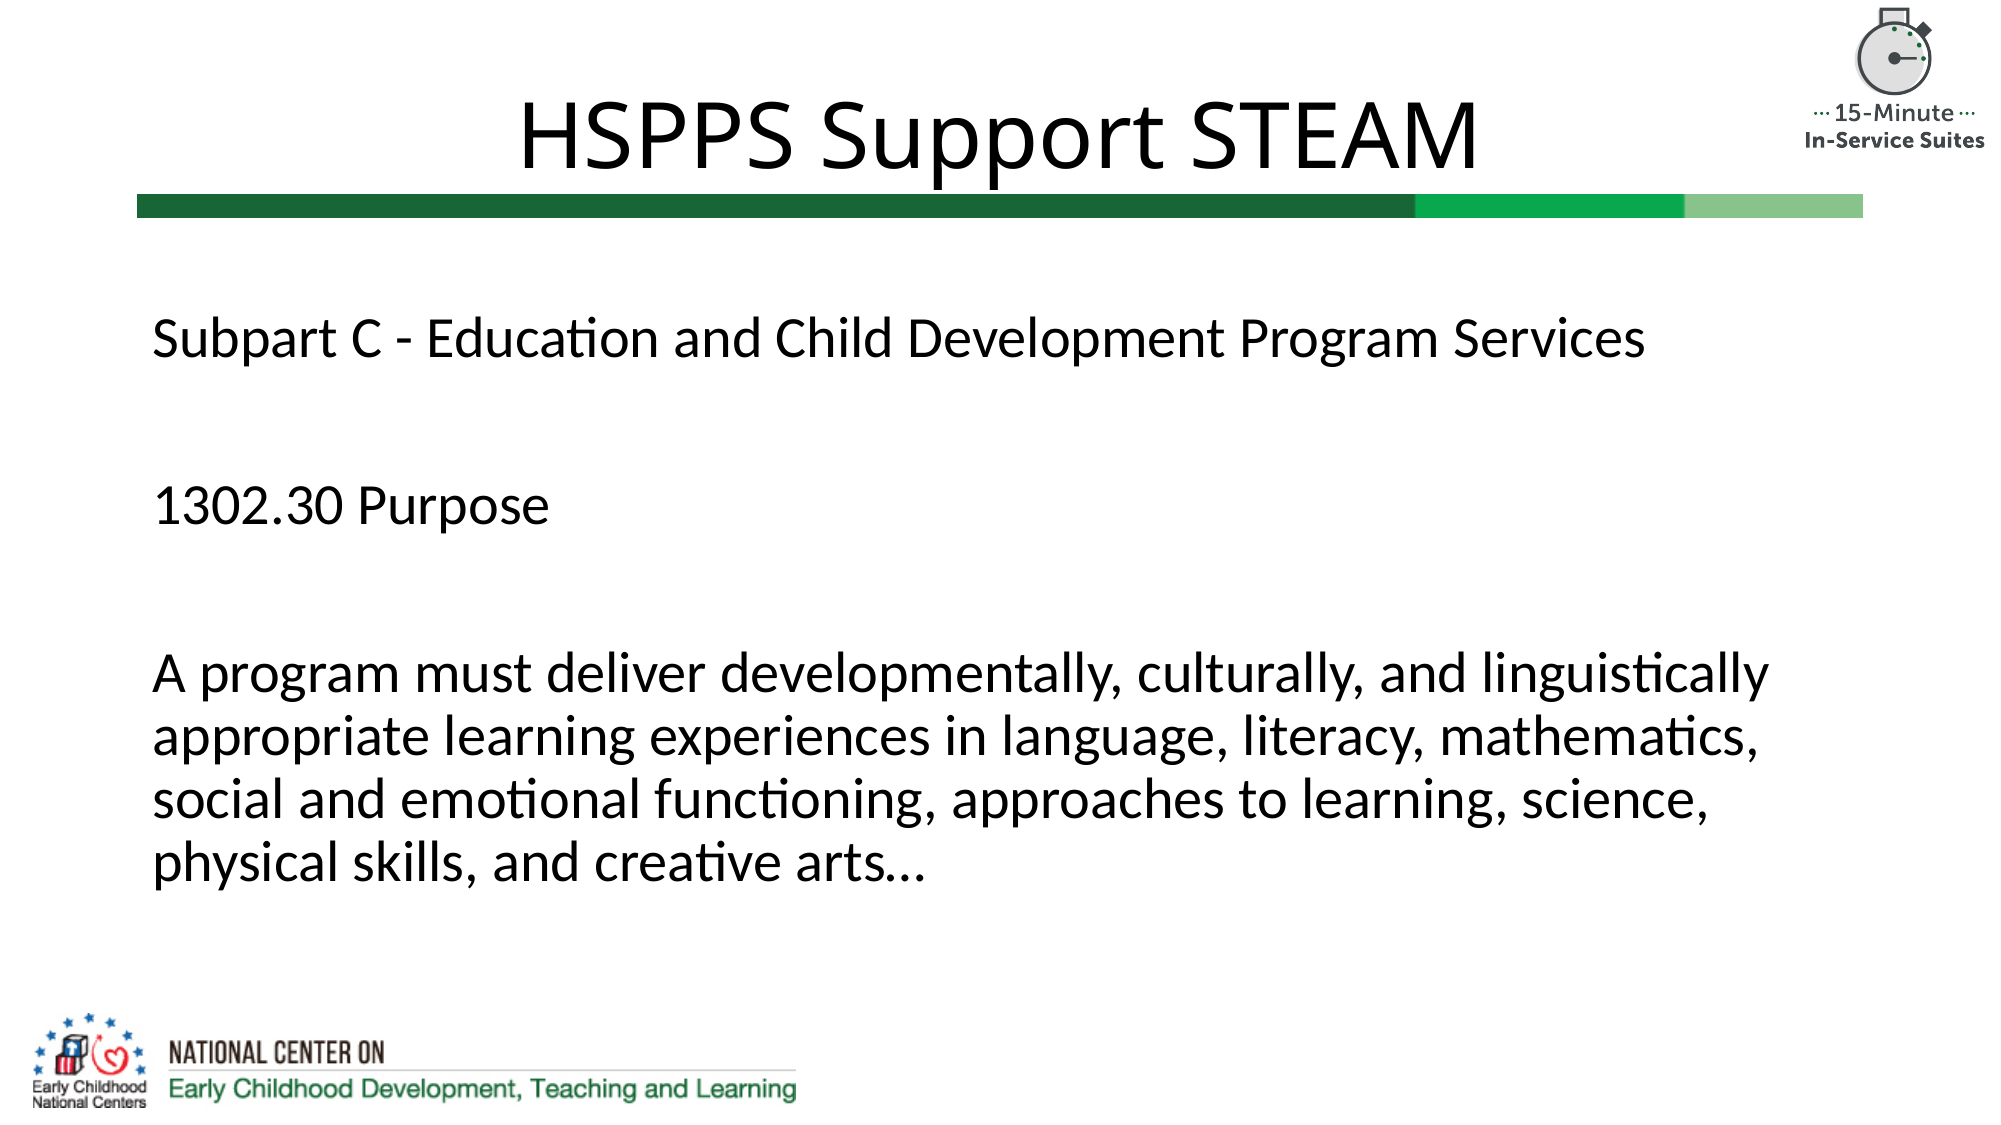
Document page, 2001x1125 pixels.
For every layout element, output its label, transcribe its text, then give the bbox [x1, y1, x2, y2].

picture [1790, 0, 1999, 161]
picture [33, 1013, 796, 1108]
title HSPPS Support STEAM [137, 59, 1863, 218]
list Subpart C - Education and Child Development Program Services 1302.30 Purpose A program must deliver developmentally, culturally, and linguistically appropriate learning experiences in language, literacy, mathematics, social and emotional functioning, approaches to learning, science, physical skills, and creative arts… [137, 299, 1863, 1014]
